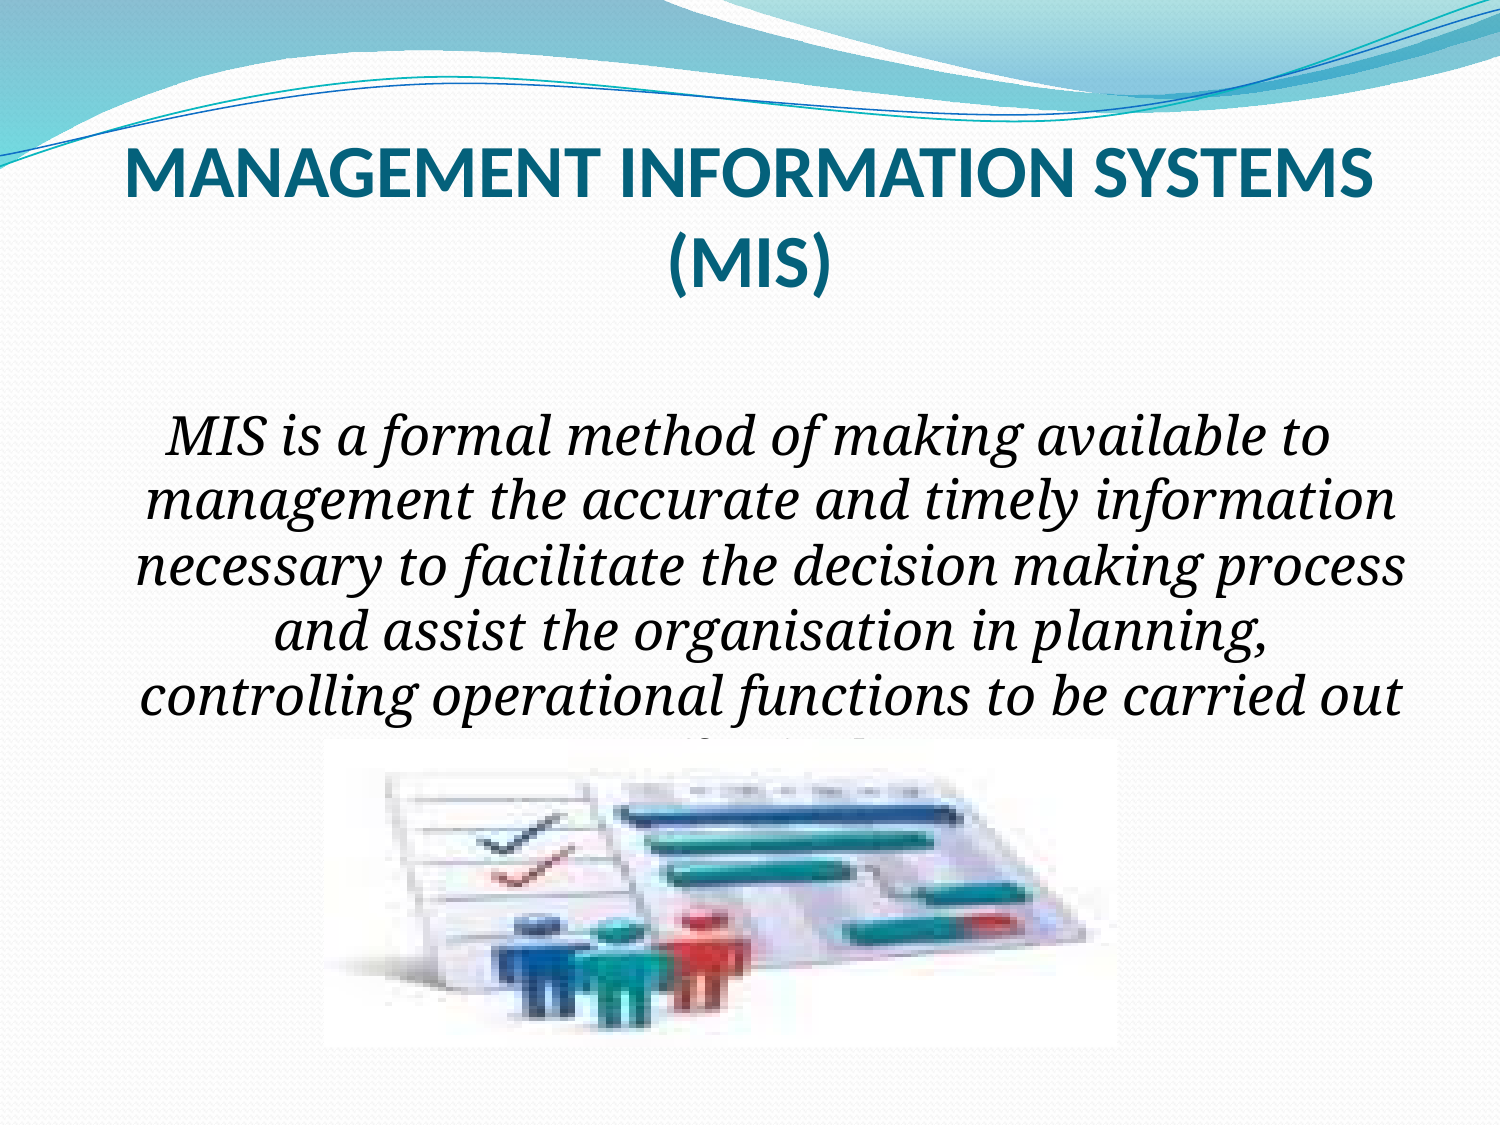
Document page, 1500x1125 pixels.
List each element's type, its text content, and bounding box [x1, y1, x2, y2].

picture [324, 739, 1117, 1048]
title MANAGEMENT INFORMATION SYSTEMS (MIS) [75, 115, 1425, 303]
list MIS is a formal method of making available to management the accurate and timely information necessary to facilitate the decision making process and assist the organisation in planning, controlling operational functions to be carried out effectively. [75, 317, 1425, 1038]
